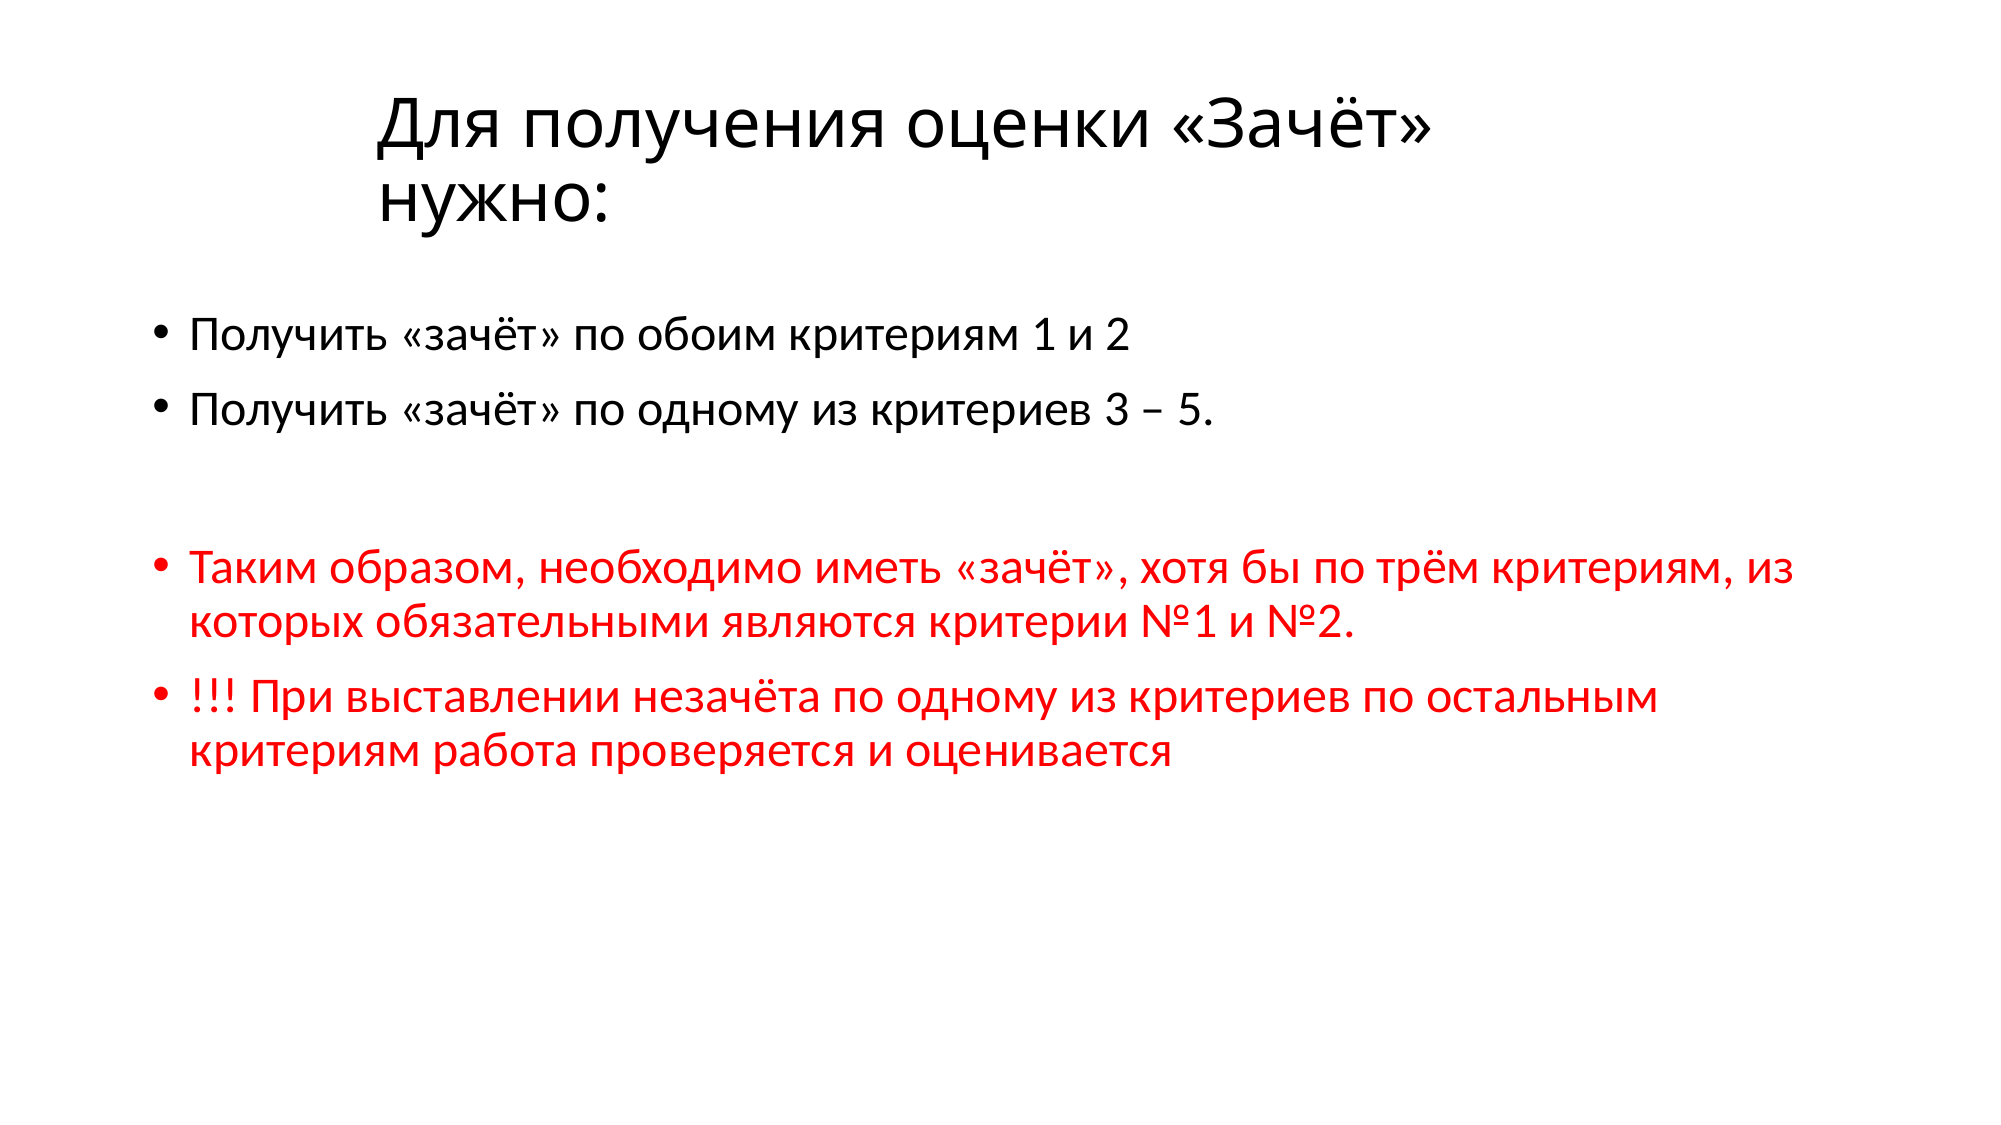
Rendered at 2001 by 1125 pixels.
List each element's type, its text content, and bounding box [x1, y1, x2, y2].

list Получить «зачёт» по обоим критериям 1 и 2 Получить «зачёт» по одному из критериев 3 – 5. Таким образом, необходимо иметь «зачёт», хотя бы по трём критериям, из которых обязательными являются критерии №1 и №2. !!! При выставлении незачёта по одному из критериев по остальным критериям работа проверяется и оценивается [137, 299, 1863, 1014]
title Для получения оценки «Зачёт» нужно: [362, 79, 1638, 245]
